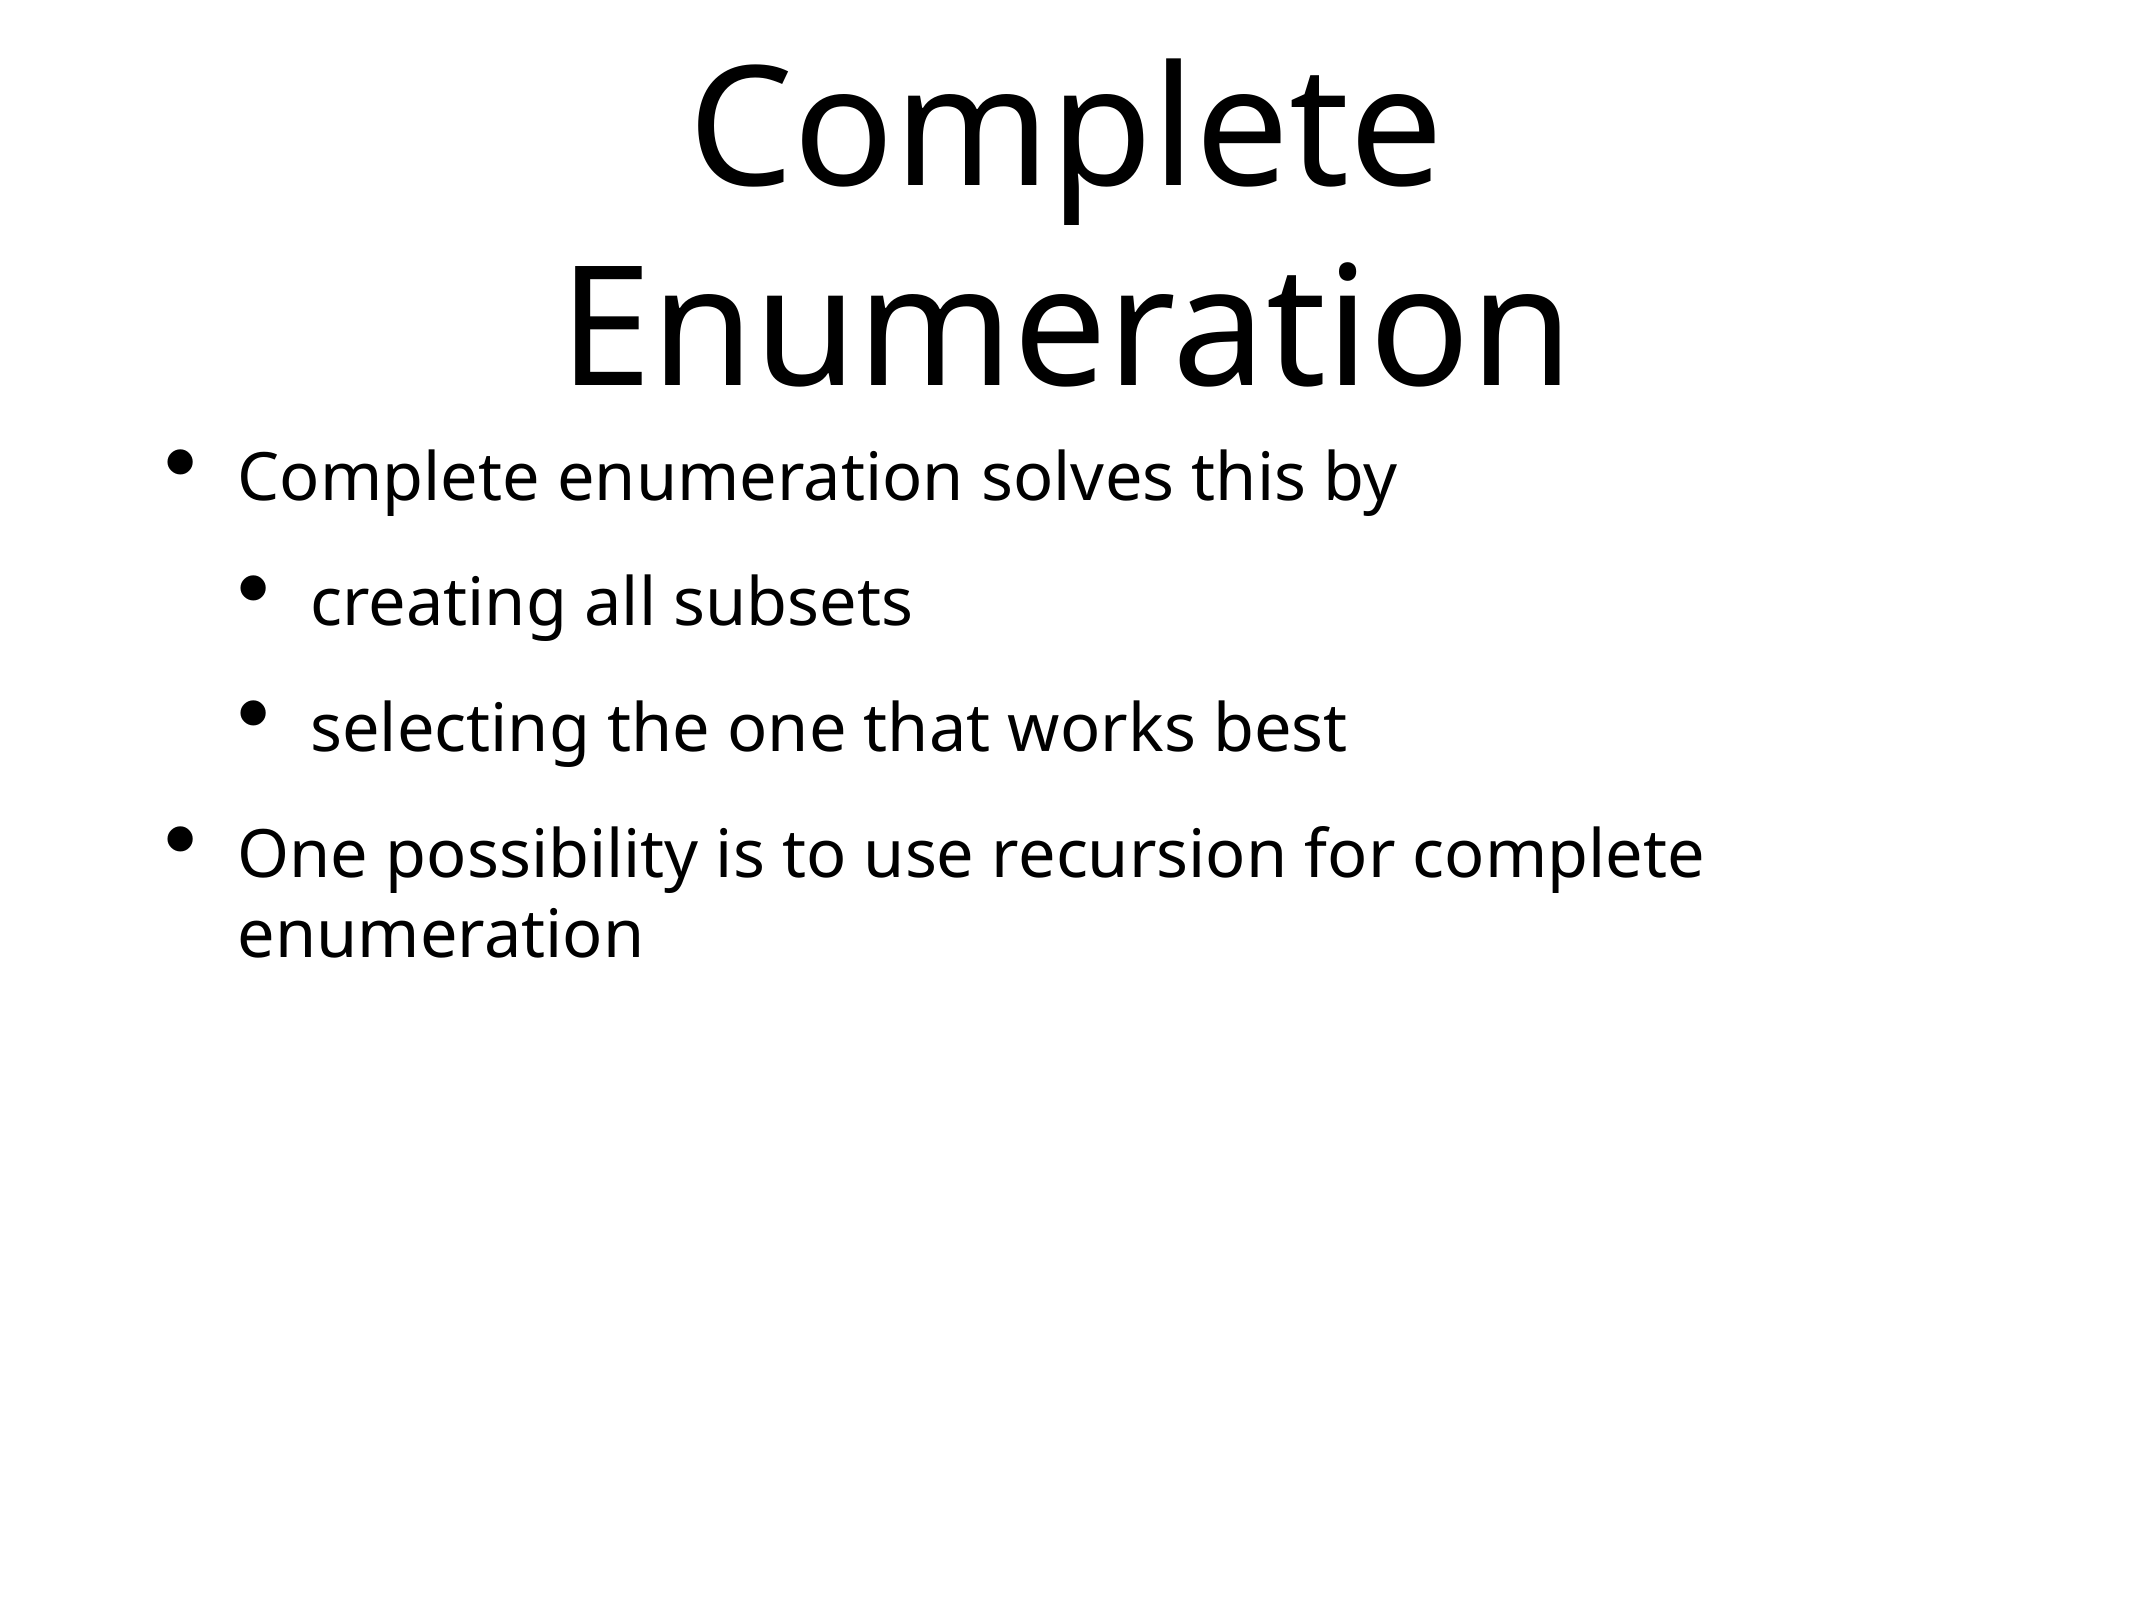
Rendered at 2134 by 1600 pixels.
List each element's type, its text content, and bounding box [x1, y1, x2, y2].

title Complete Enumeration [155, 41, 1978, 397]
list Complete enumeration solves this by creating all subsets selecting the one that works best One possibility is to use recursion for complete enumeration [155, 424, 1978, 1457]
